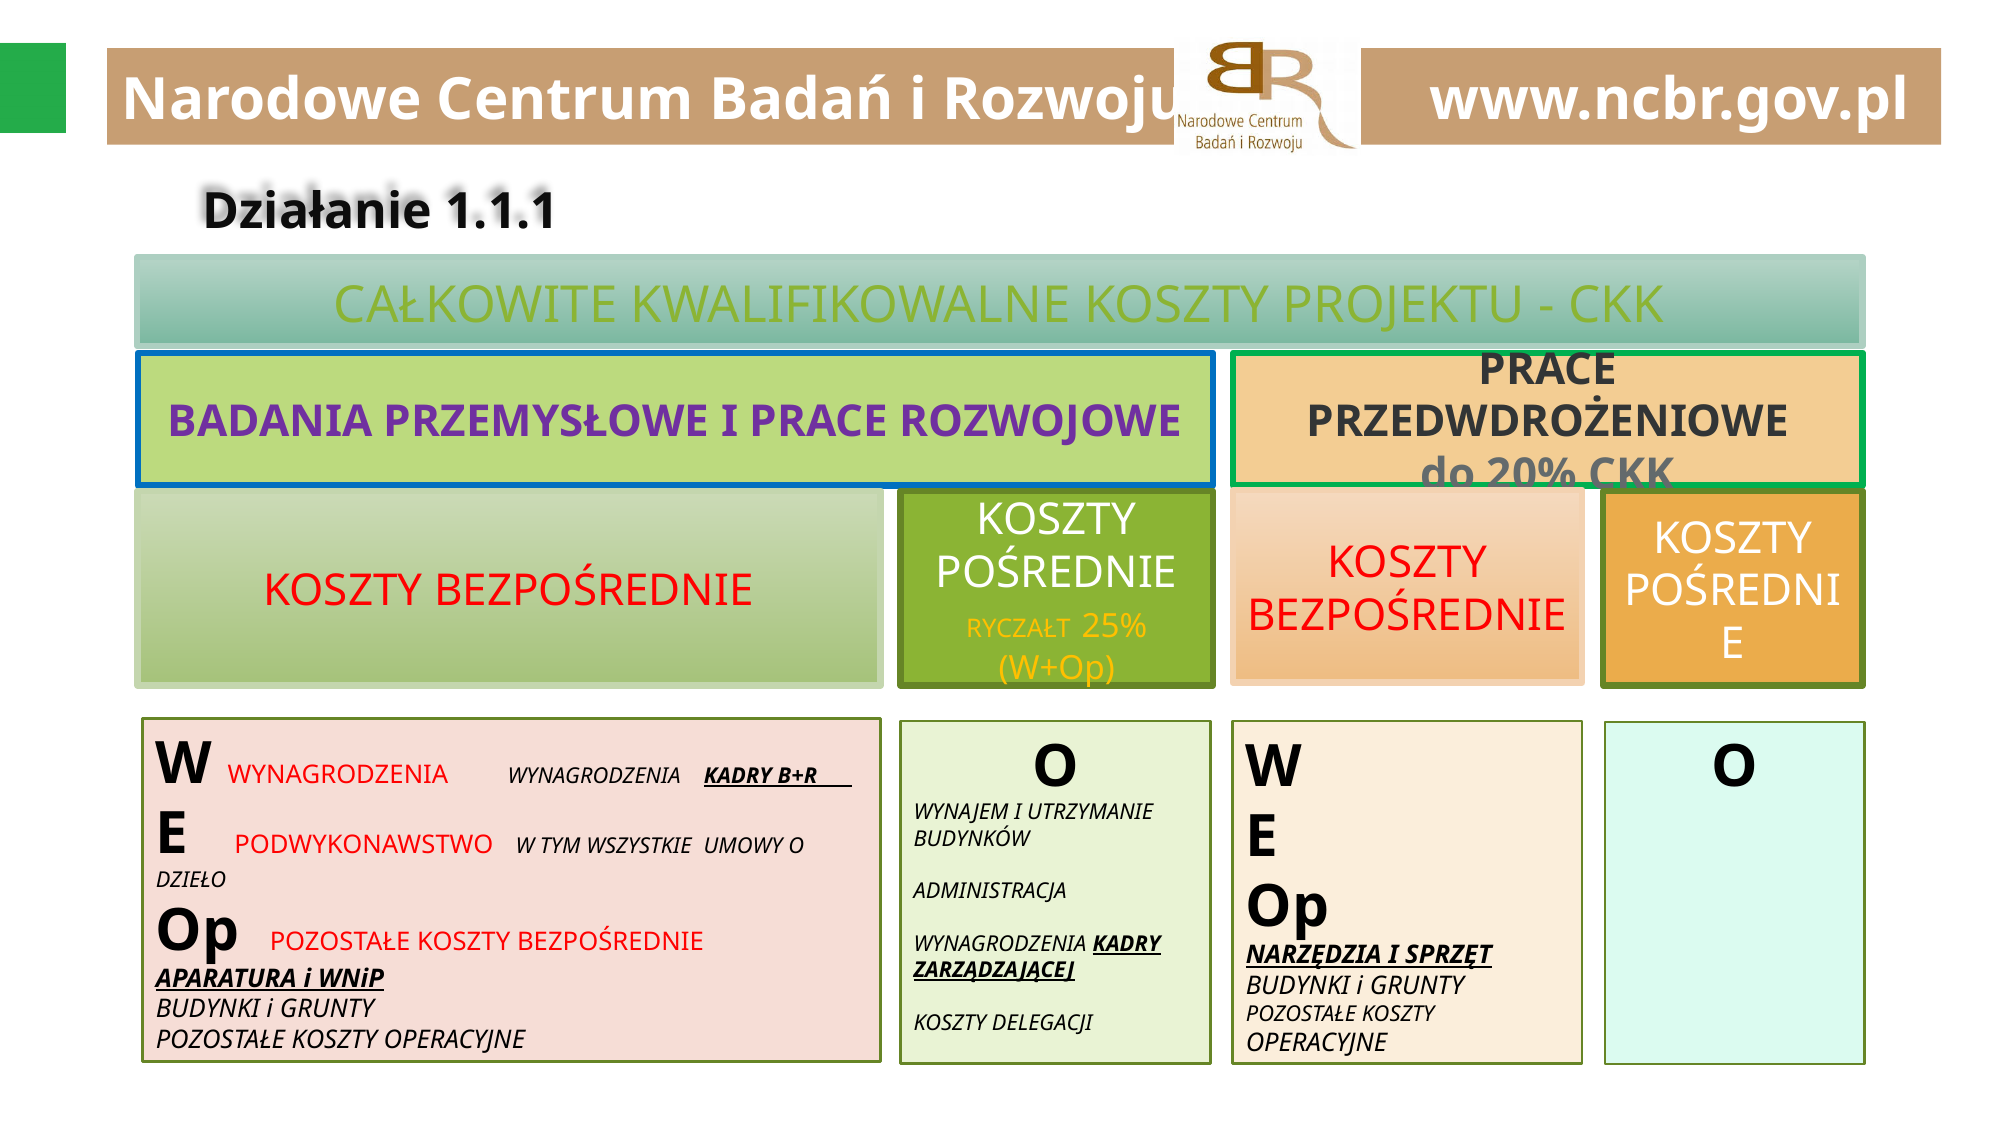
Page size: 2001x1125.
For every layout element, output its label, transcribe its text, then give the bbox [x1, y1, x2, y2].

text_box KOSZTY POŚREDNIE [1602, 489, 1864, 687]
text_box O [1604, 721, 1866, 1065]
text_box BADANIA PRZEMYSŁOWE I PRACE ROZWOJOWE [137, 352, 1214, 487]
text_box O WYNAJEM I UTRZYMANIE BUDYNKÓW ADMINISTRACJA WYNAGRODZENIA KADRY ZARZĄDZAJĄCEJ KOSZTY DELEGACJI [899, 720, 1212, 1065]
text_box PRACE PRZEDWDROŻENIOWE do 20% CKK [1232, 352, 1864, 487]
text_box KOSZTY POŚREDNIE RYCZAŁT 25% (W+Op) [899, 489, 1214, 687]
text_box Narodowe Centrum Badań i Rozwoju www.ncbr.gov.pl [1361, 48, 1942, 145]
text_box KOSZTY BEZPOŚREDNIE [137, 490, 881, 686]
text_box CAŁKOWITE KWALIFIKOWALNE KOSZTY PROJEKTU - CKK [137, 256, 1863, 347]
text_box W WYNAGRODZENIA WYNAGRODZENIA KADRY B+R E PODWYKONAWSTWO W TYM WSZYSTKIE UMOWY O DZIEŁO Op POZOSTAŁE KOSZTY BEZPOŚREDNIE APARATURA i WNiP BUDYNKI i GRUNTY POZOSTAŁE KOSZTY OPERACYJNE [141, 717, 882, 1063]
picture [0, 12, 67, 165]
text_box Działanie 1.1.1 [37, 170, 1081, 246]
text_box KOSZTY BEZPOŚREDNIE [1232, 489, 1583, 683]
text_box Narodowe Centrum Badań i Rozwoju www.ncbr.gov.pl [107, 48, 1174, 145]
text_box W E Op NARZĘDZIA I SPRZĘT BUDYNKI i GRUNTY POZOSTAŁE KOSZTY OPERACYJNE [1231, 720, 1583, 1065]
picture [1174, 37, 1361, 156]
